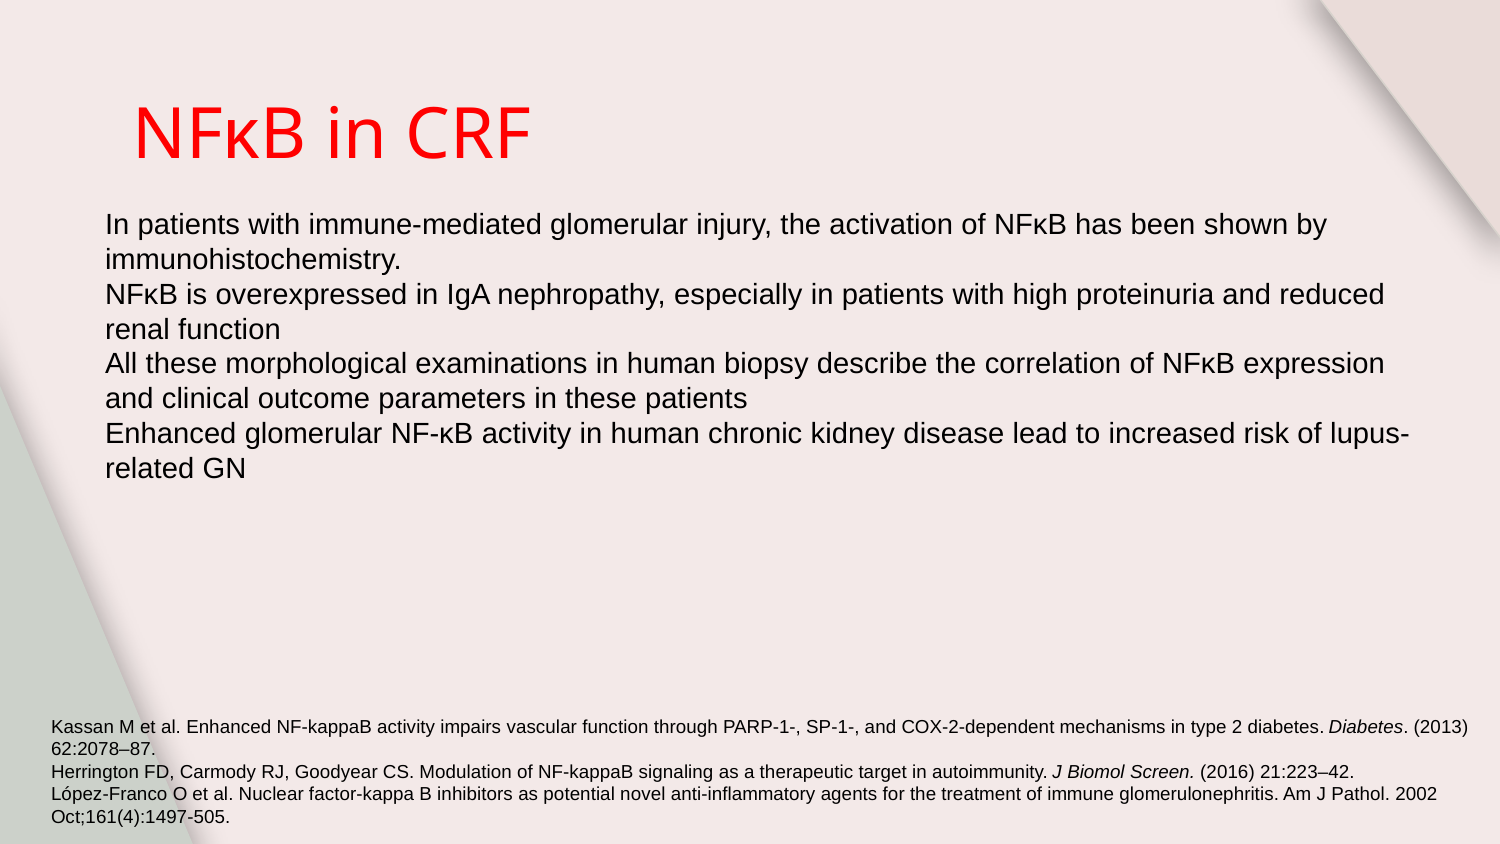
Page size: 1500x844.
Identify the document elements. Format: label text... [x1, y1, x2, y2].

title NFκB in CRF [117, 72, 1383, 167]
text_box In patients with immune-mediated glomerular injury, the activation of NFκB has been shown by immunohistochemistry. NFκB is overexpressed in IgA nephropathy, especially in patients with high proteinuria and reduced renal function All these morphological examinations in human biopsy describe the correlation of NFκB expression and clinical outcome parameters in these patients Enhanced glomerular NF-κB activity in human chronic kidney disease lead to increased risk of lupus-related GN [90, 197, 1447, 528]
text_box Kassan M et al. Enhanced NF-kappaB activity impairs vascular function through PARP-1-, SP-1-, and COX-2-dependent mechanisms in type 2 diabetes. Diabetes. (2013) 62:2078–87. Herrington FD, Carmody RJ, Goodyear CS. Modulation of NF-kappaB signaling as a therapeutic target in autoimmunity. J Biomol Screen. (2016) 21:223–42. López-Franco O et al. Nuclear factor-kappa B inhibitors as potential novel anti-inflammatory agents for the treatment of immune glomerulonephritis. Am J Pathol. 2002 Oct;161(4):1497-505. [36, 707, 1491, 844]
